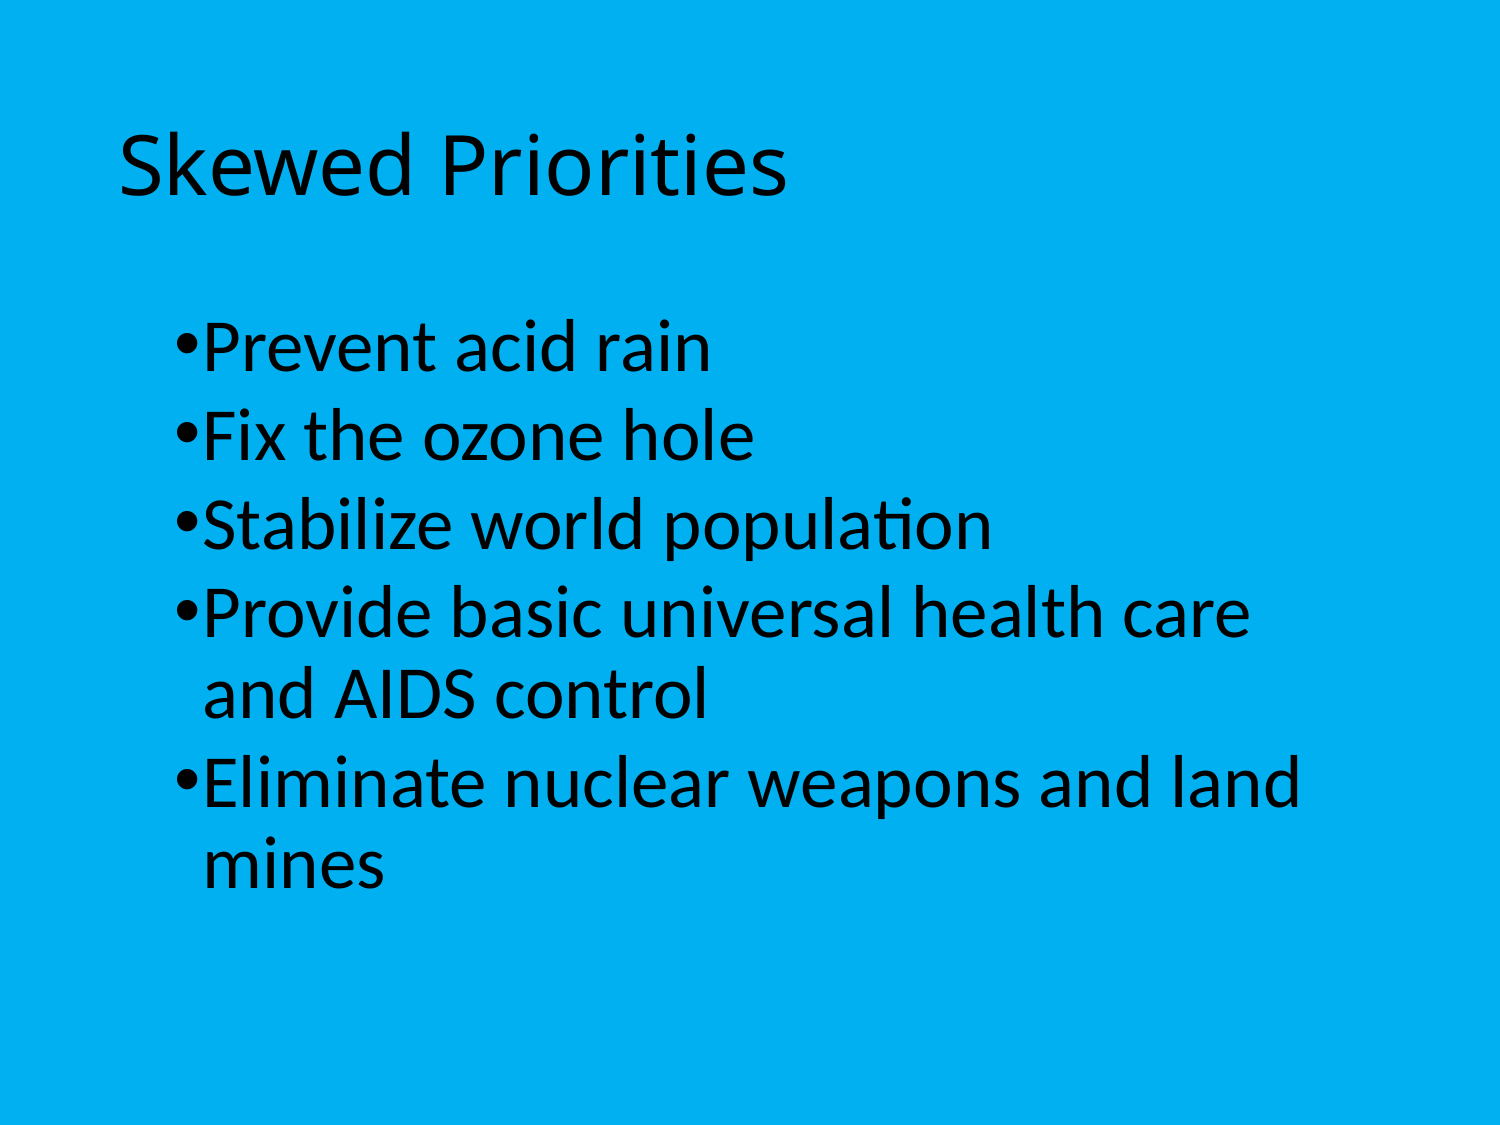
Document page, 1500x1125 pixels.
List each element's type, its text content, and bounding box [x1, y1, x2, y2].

title Skewed Priorities [103, 59, 1397, 278]
list Prevent acid rain Fix the ozone hole Stabilize world population Provide basic universal health care and AIDS control Eliminate nuclear weapons and land mines [103, 299, 1397, 1014]
